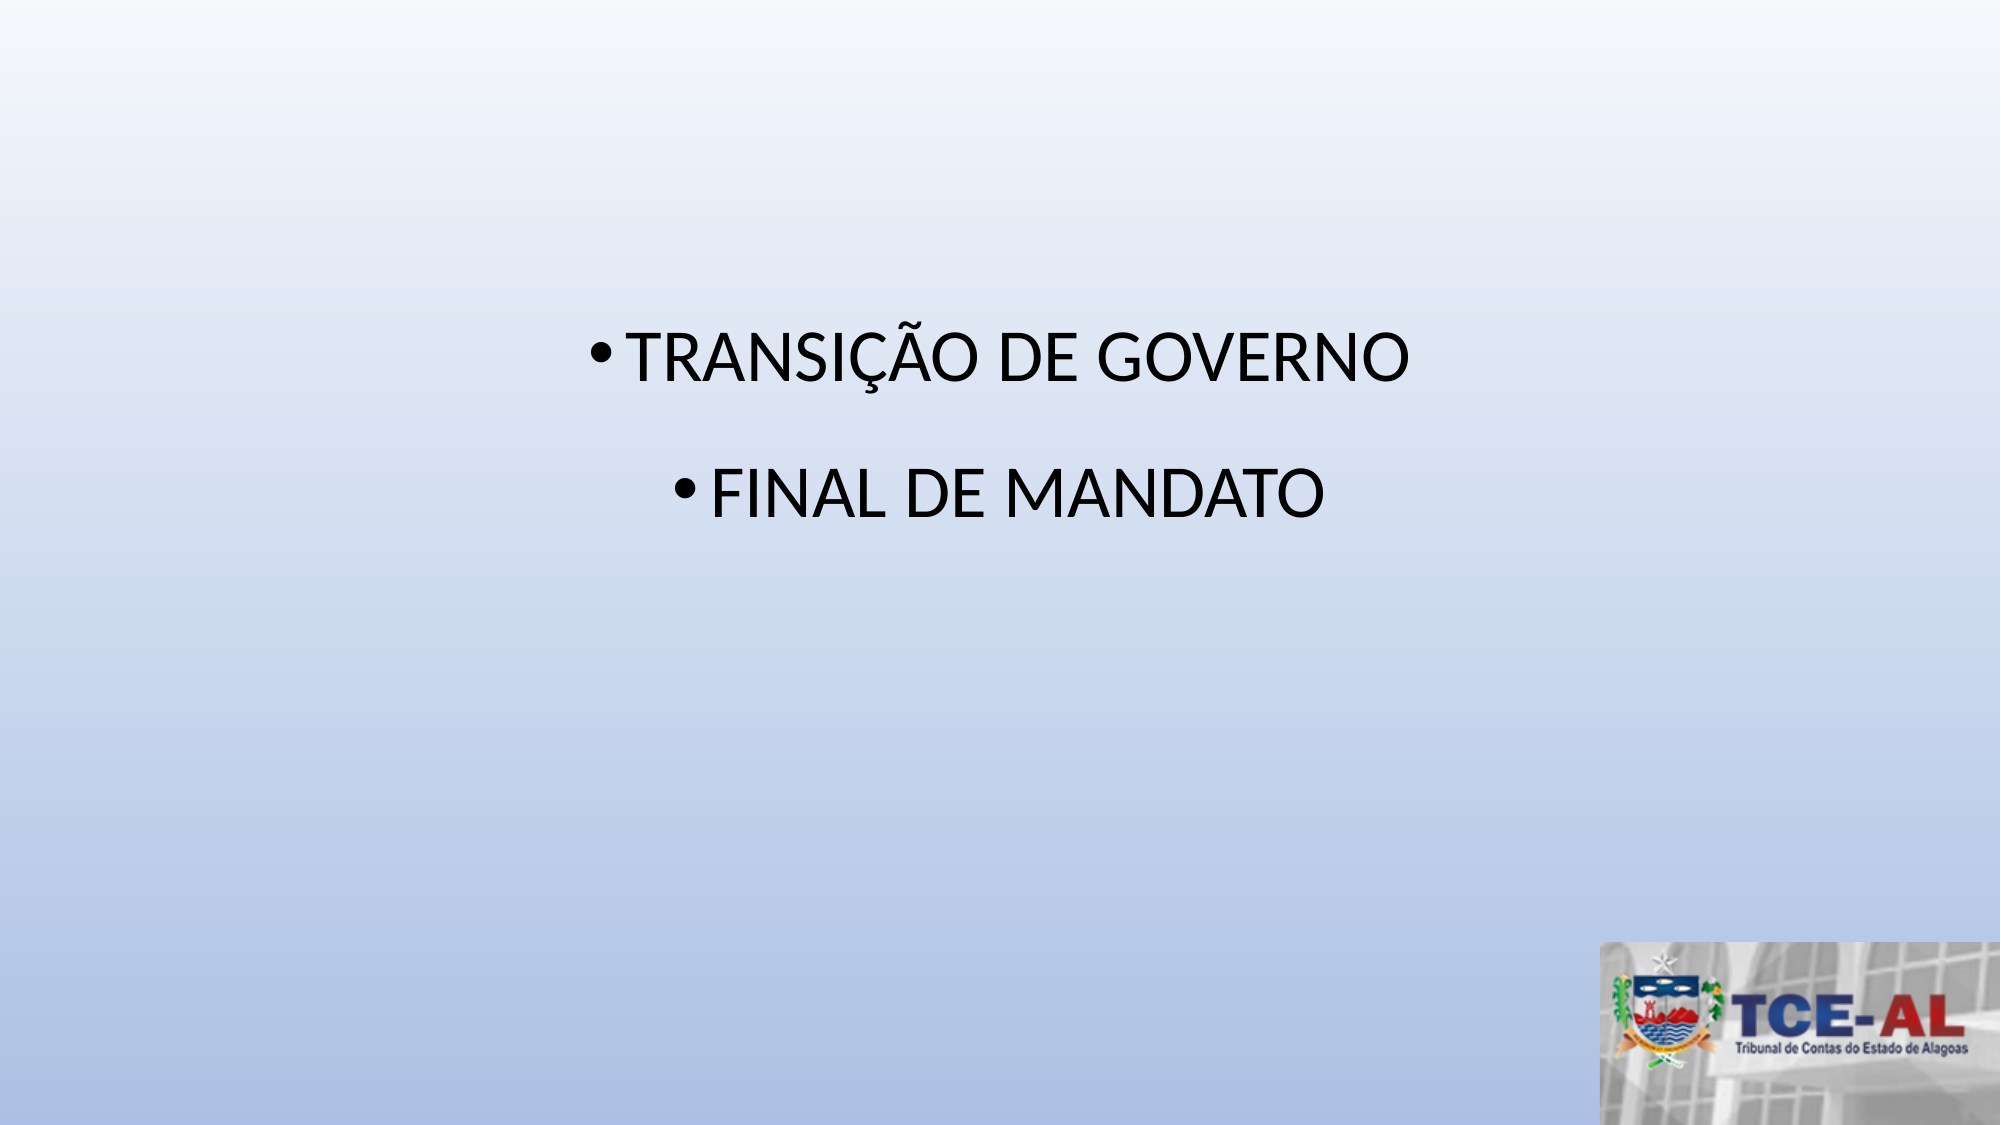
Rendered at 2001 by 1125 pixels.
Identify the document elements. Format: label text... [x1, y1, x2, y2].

list TRANSIÇÃO DE GOVERNO FINAL DE MANDATO [137, 299, 1863, 1014]
picture [1599, 942, 2000, 1125]
